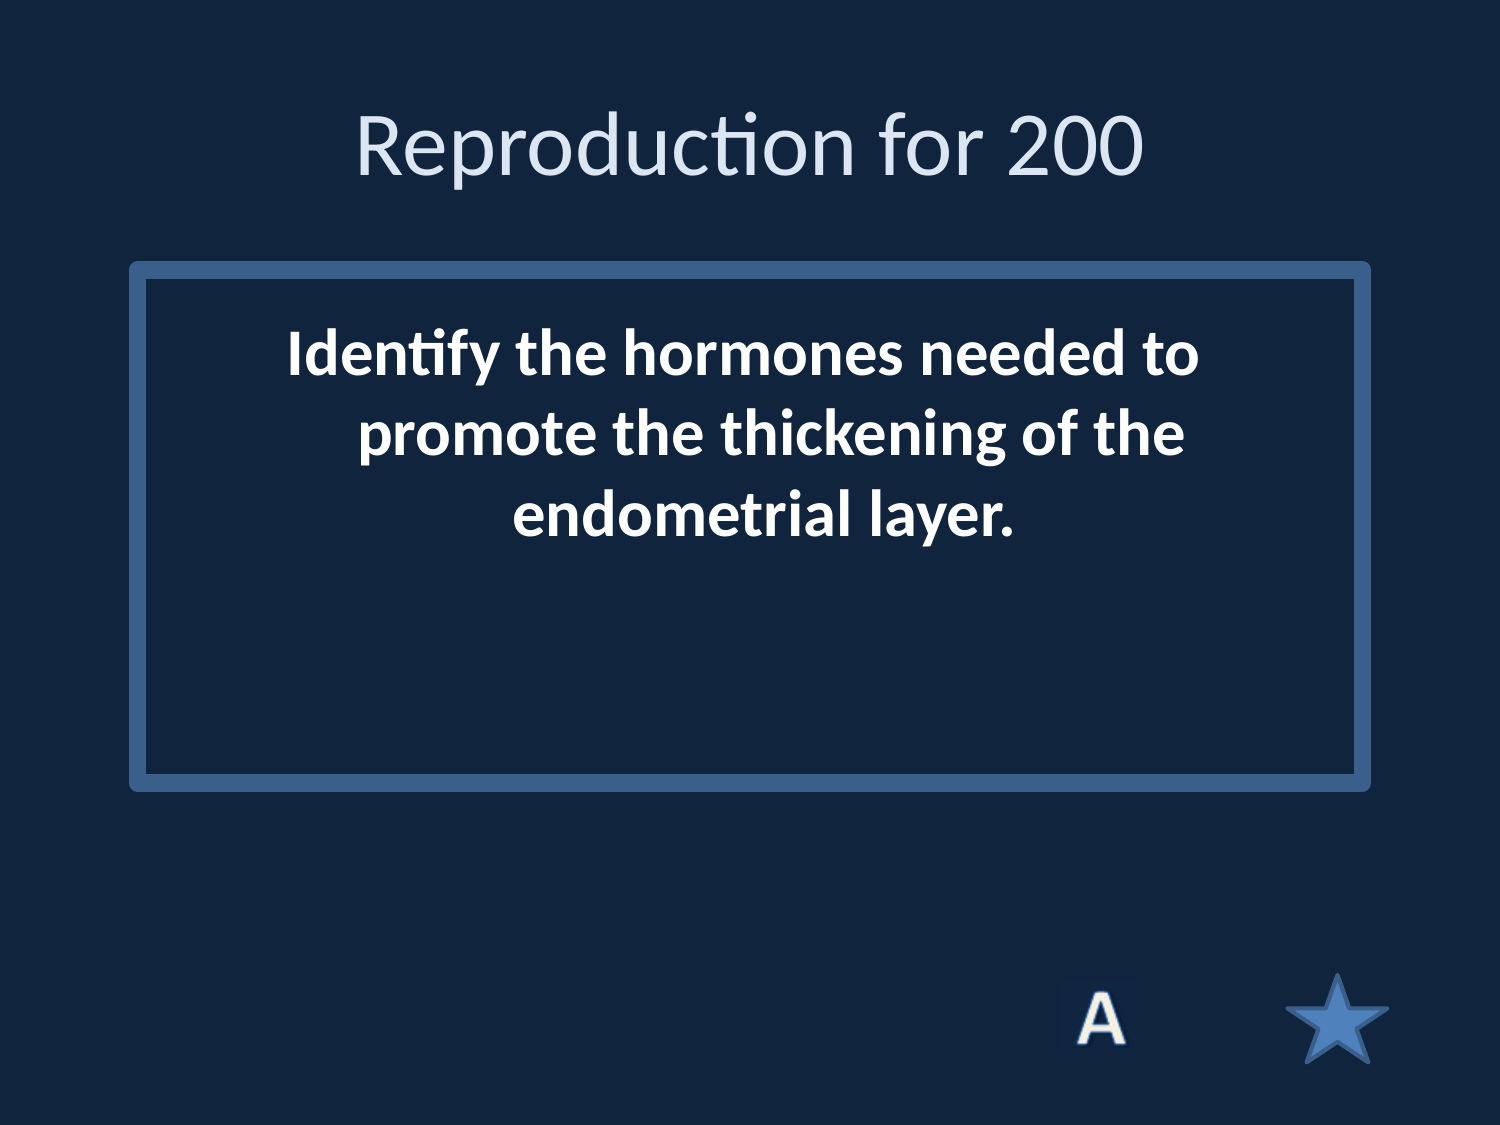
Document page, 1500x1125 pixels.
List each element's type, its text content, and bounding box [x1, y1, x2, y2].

title Reproduction for 200 [75, 45, 1425, 233]
picture [1062, 982, 1143, 1055]
text_box [1285, 972, 1390, 1065]
text_box [135, 268, 1364, 785]
